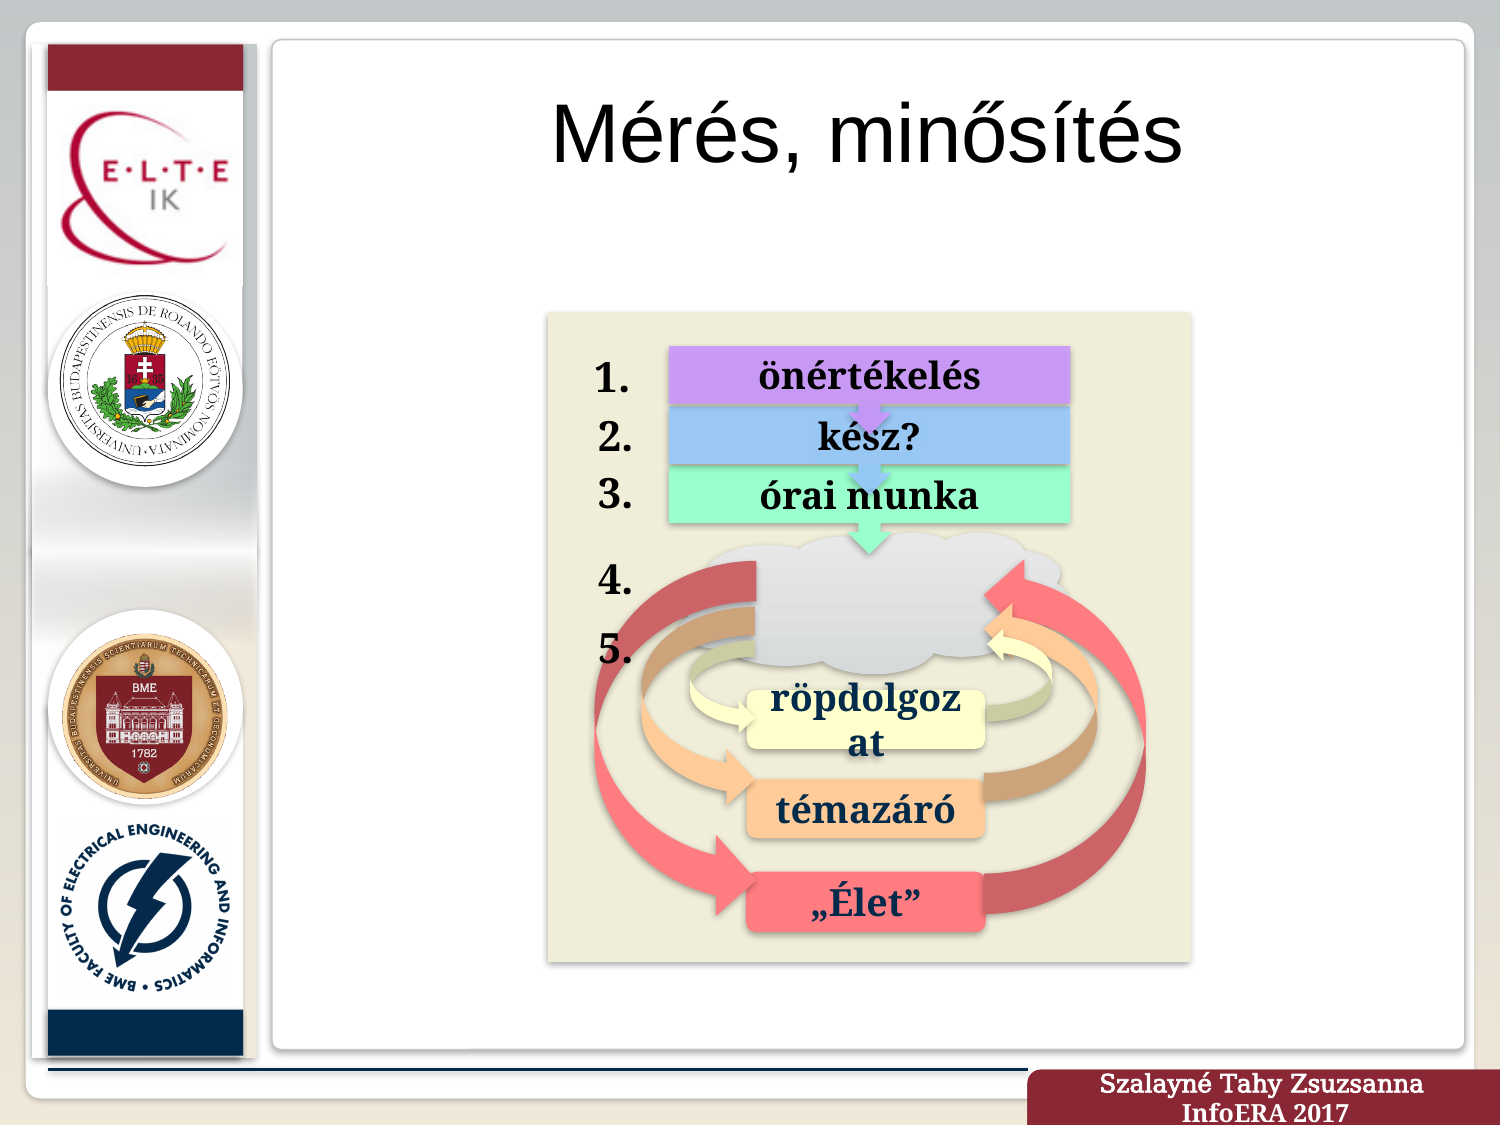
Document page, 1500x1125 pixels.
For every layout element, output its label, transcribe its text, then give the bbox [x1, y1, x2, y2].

picture [59, 295, 231, 467]
picture [59, 631, 231, 802]
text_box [542, 312, 1192, 963]
text_box Szalayné Tahy Zsuzsanna InfoERA 2017 [1027, 1069, 1500, 1125]
picture [59, 822, 231, 994]
picture [47, 91, 243, 286]
title Mérés, minősítés [276, 46, 1459, 213]
